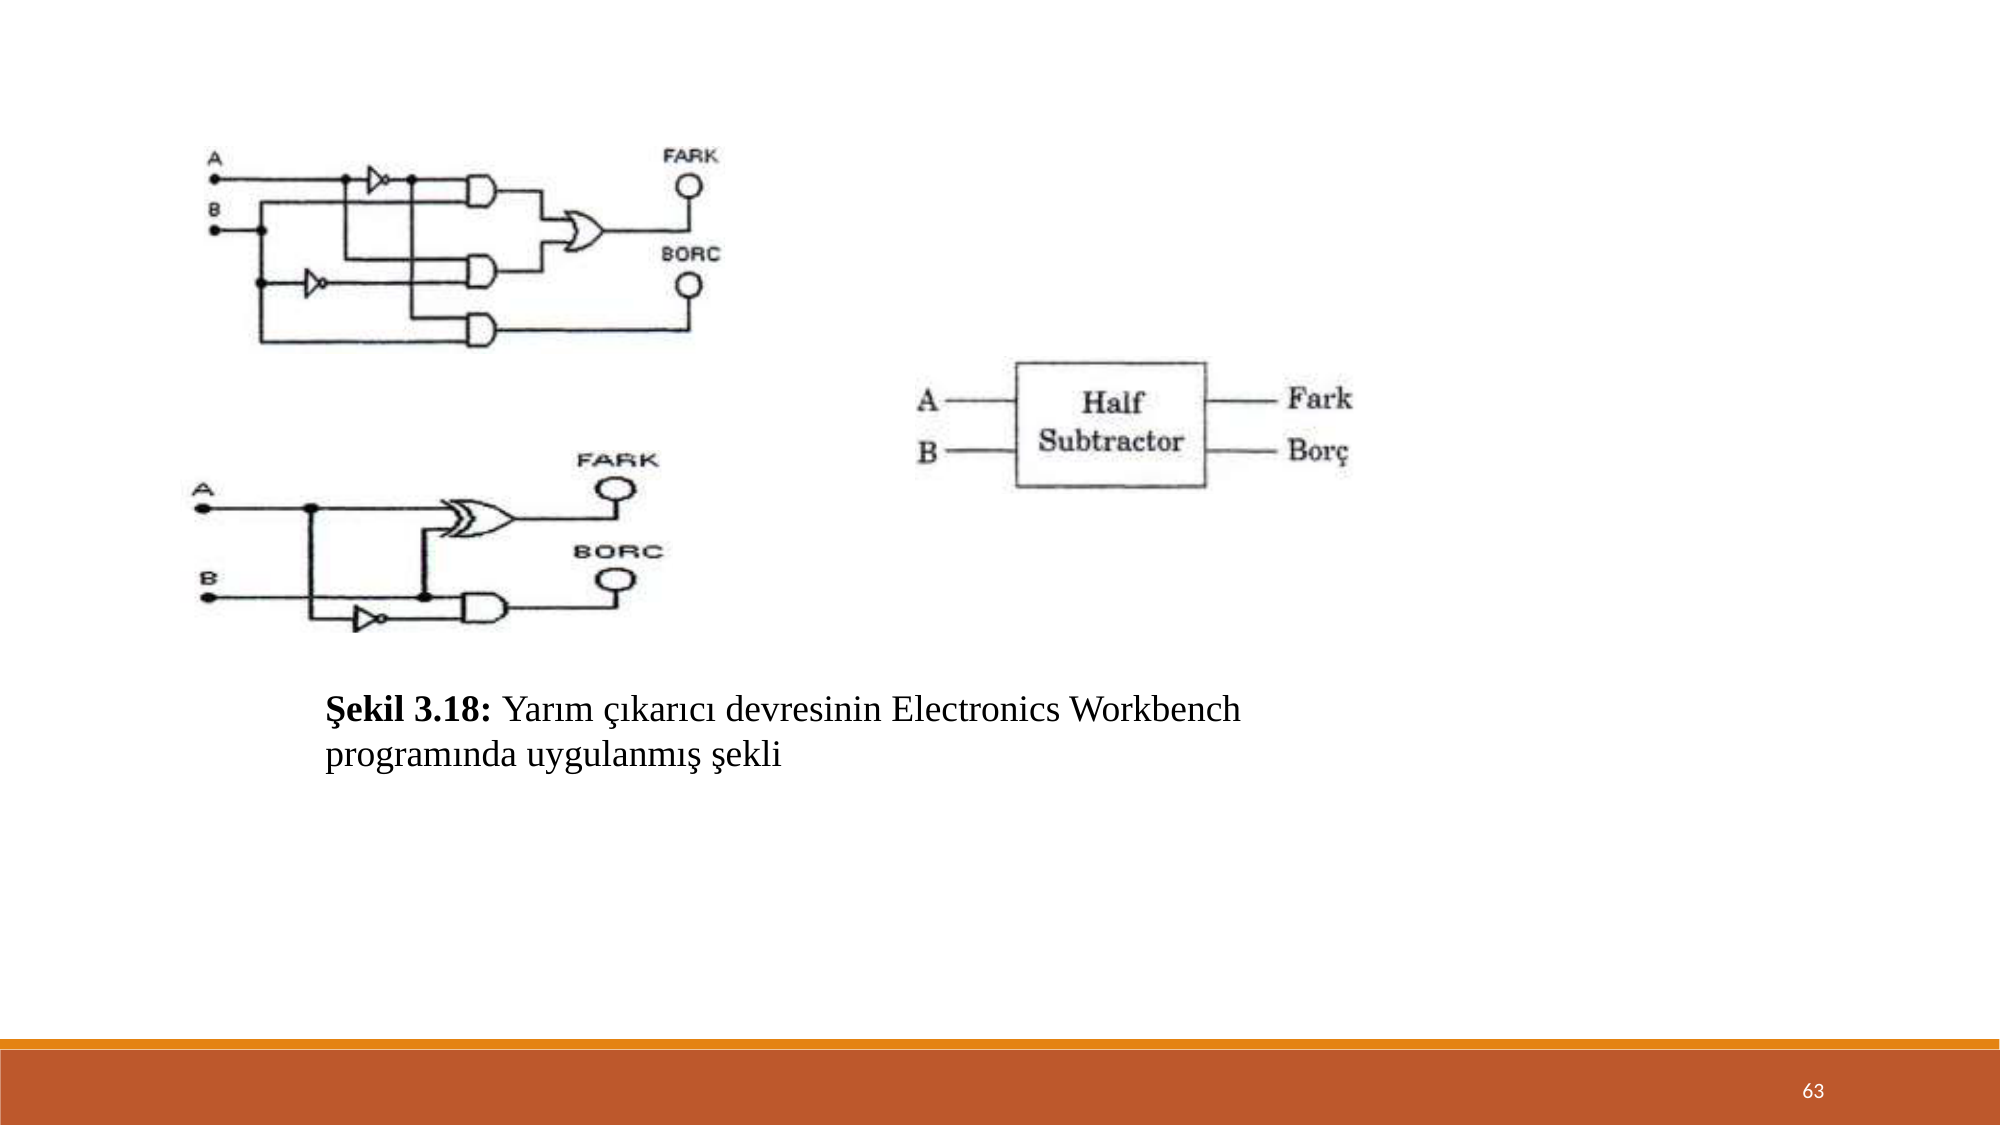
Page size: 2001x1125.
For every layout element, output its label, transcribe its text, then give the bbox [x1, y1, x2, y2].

slide_number 63 [1624, 1059, 1840, 1120]
picture [203, 146, 726, 354]
picture [914, 356, 1358, 495]
picture [179, 450, 674, 633]
text_box Şekil 3.18: Yarım çıkarıcı devresinin Electronics Workbench programında uygulanmış şekli [310, 677, 1387, 782]
